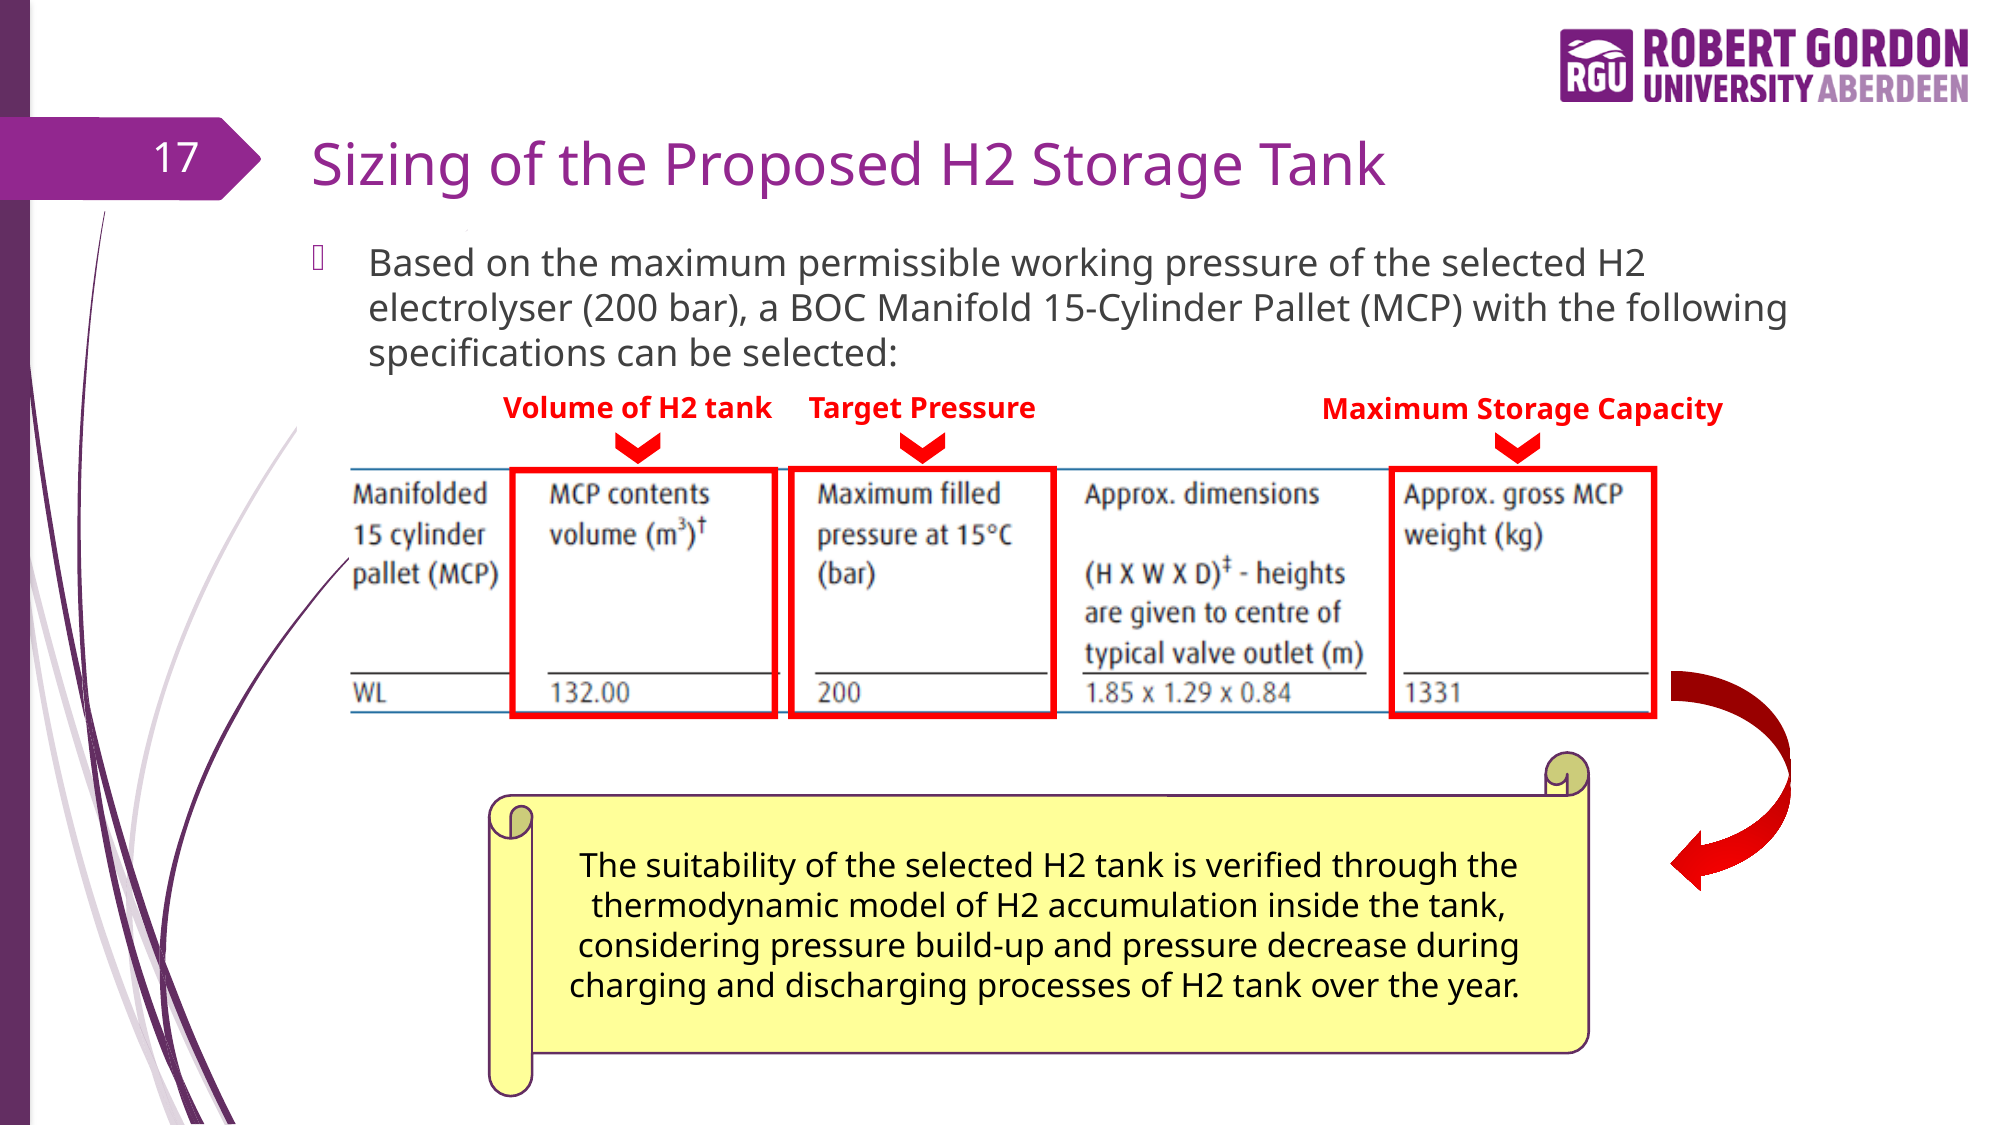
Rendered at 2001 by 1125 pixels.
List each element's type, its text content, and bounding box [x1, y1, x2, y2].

text_box Volume of H2 tank [469, 381, 807, 432]
text_box Sizing of the Proposed H2 Storage Tank [296, 119, 1760, 213]
text_box [1669, 669, 1793, 893]
list Based on the maximum permissible working pressure of the selected H2 electrolyser (200 bar), a BOC Manifold 15-Cylinder Pallet (MCP) with the following specifications can be selected: [296, 231, 1821, 434]
picture [1560, 28, 1969, 102]
text_box The suitability of the selected H2 tank is verified through the thermodynamic model of H2 accumulation inside the tank, considering pressure build-up and pressure decrease during charging and discharging processes of H2 tank over the year. [487, 751, 1591, 1098]
picture [348, 465, 1651, 721]
text_box [1647, 464, 1659, 720]
text_box [898, 431, 947, 464]
slide_number 17 [87, 129, 216, 190]
text_box Target Pressure [807, 381, 1092, 432]
text_box [1493, 431, 1542, 464]
text_box [614, 431, 662, 464]
text_box Maximum Storage Capacity [1304, 382, 1742, 433]
